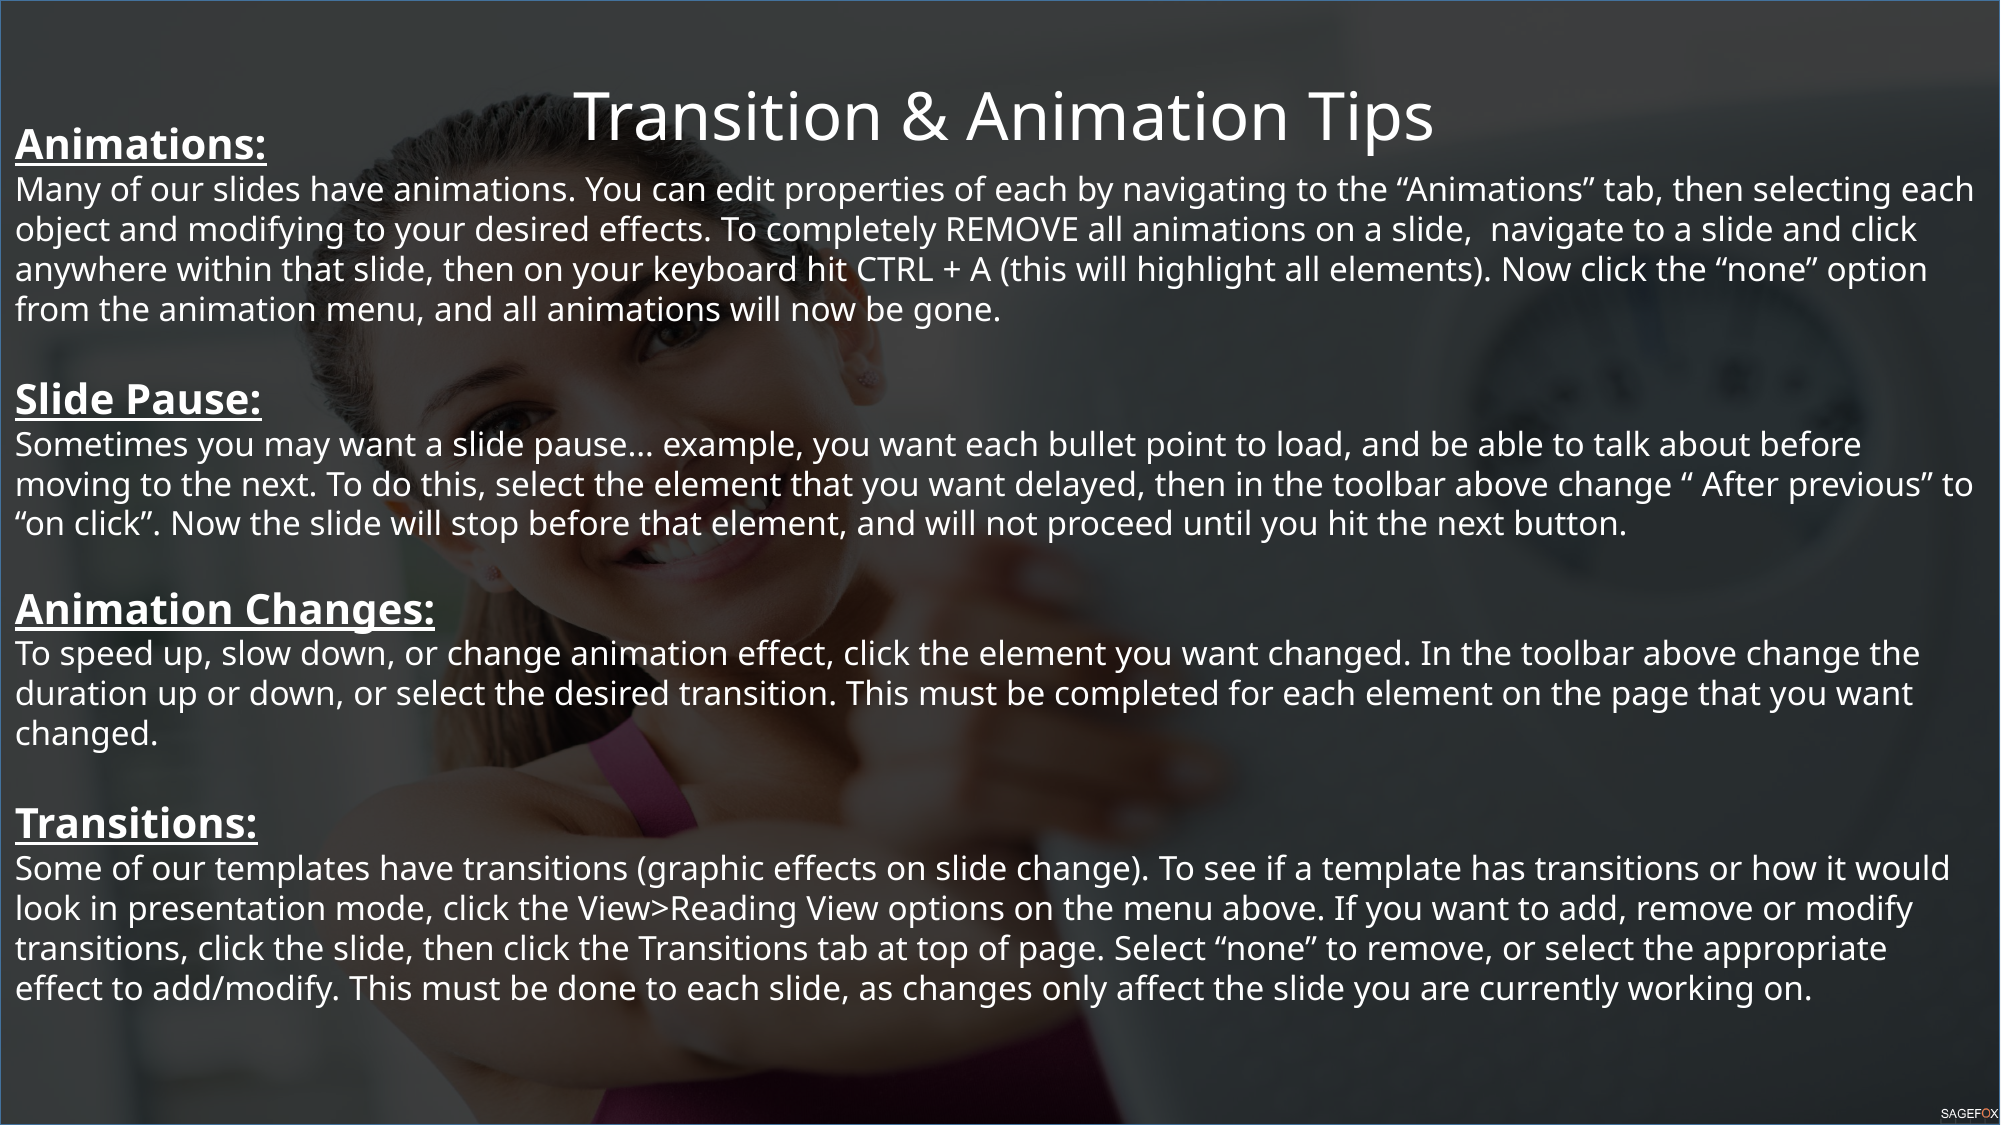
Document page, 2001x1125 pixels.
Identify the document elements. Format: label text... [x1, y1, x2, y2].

text_box Animations: Many of our slides have animations. You can edit properties of each by navigating to the “Animations” tab, then selecting each object and modifying to your desired effects. To completely REMOVE all animations on a slide, navigate to a slide and click anywhere within that slide, then on your keyboard hit CTRL + A (this will highlight all elements). Now click the “none” option from the animation menu, and all animations will now be gone. Slide Pause: Sometimes you may want a slide pause… example, you want each bullet point to load, and be able to talk about before moving to the next. To do this, select the element that you want delayed, then in the toolbar above change “ After previous” to “on click”. Now the slide will stop before that element, and will not proceed until you hit the next button. Animation Changes: To speed up, slow down, or change animation effect, click the element you want changed. In the toolbar above change the duration up or down, or select the desired transition. This must be completed for each element on the page that you want changed. Transitions: Some of our templates have transitions (graphic effects on slide change). To see if a template has transitions or how it would look in presentation mode, click the View>Reading View options on the menu above. If you want to add, remove or modify transitions, click the slide, then click the Transitions tab at top of page. Select “none” to remove, or select the appropriate effect to add/modify. This must be done to each slide, as changes only affect the slide you are currently working on. [0, 0, 2000, 1125]
title Transition & Animation Tips [477, 59, 1532, 177]
